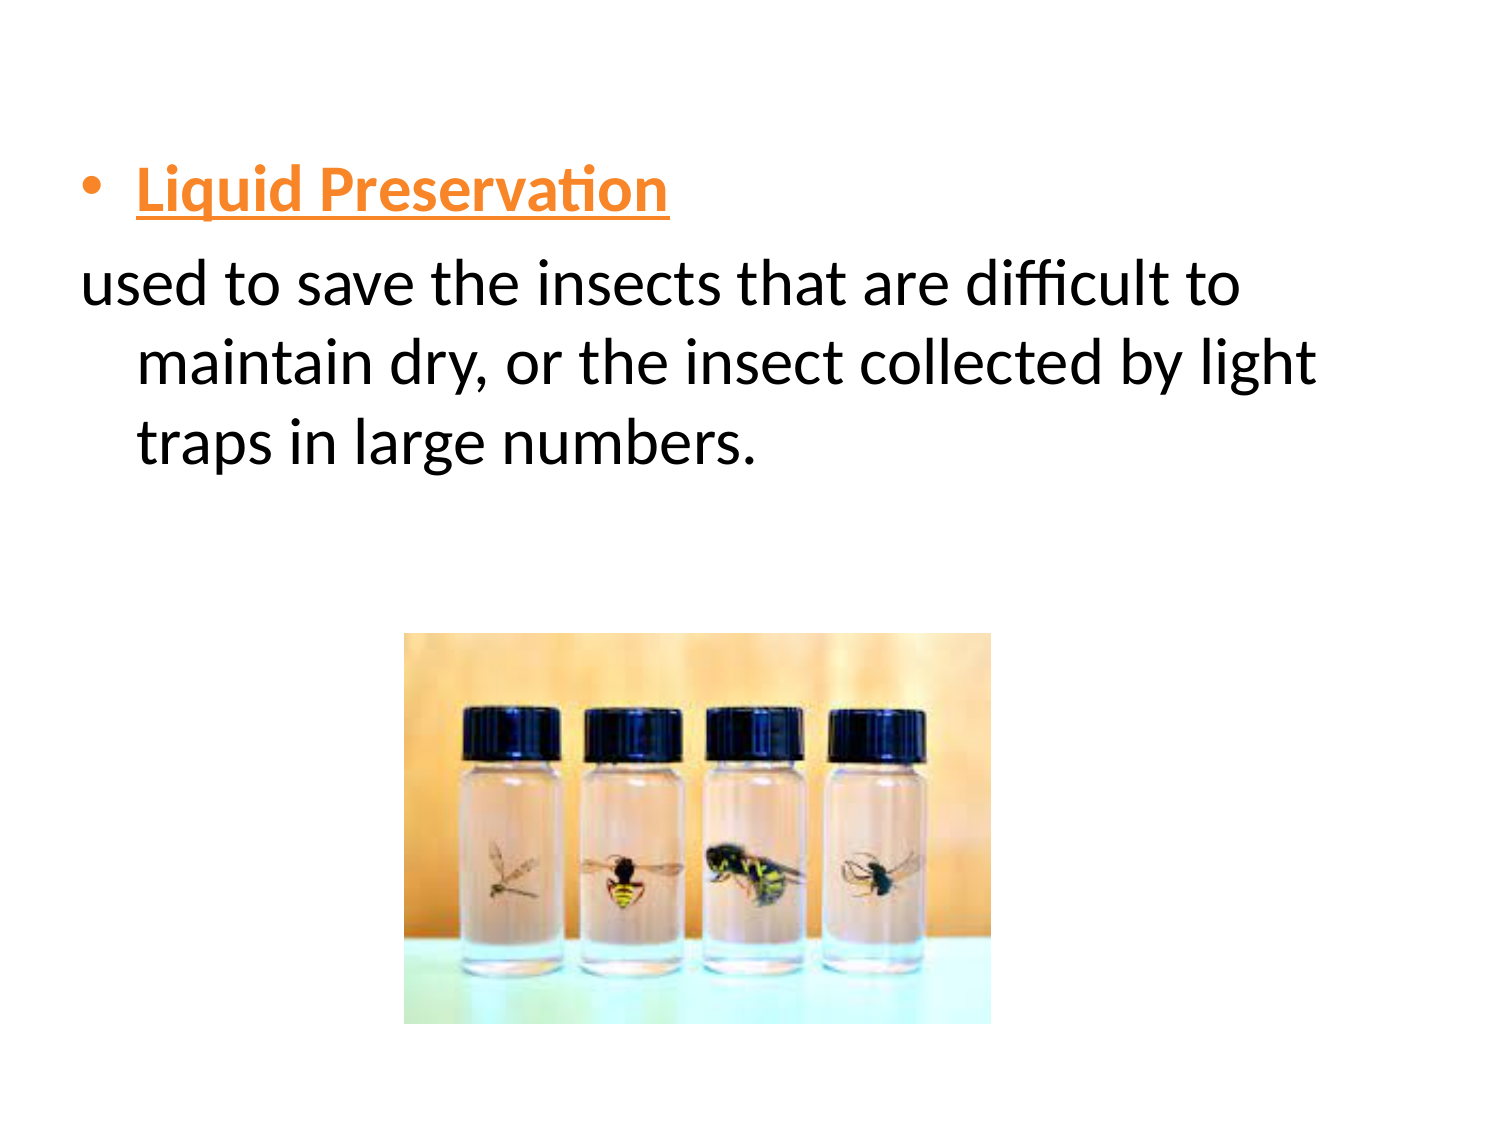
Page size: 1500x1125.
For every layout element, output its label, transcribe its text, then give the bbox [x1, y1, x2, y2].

list Liquid Preservation used to save the insects that are difficult to maintain dry, or the insect collected by light traps in large numbers. [64, 137, 1415, 880]
picture [404, 633, 991, 1024]
